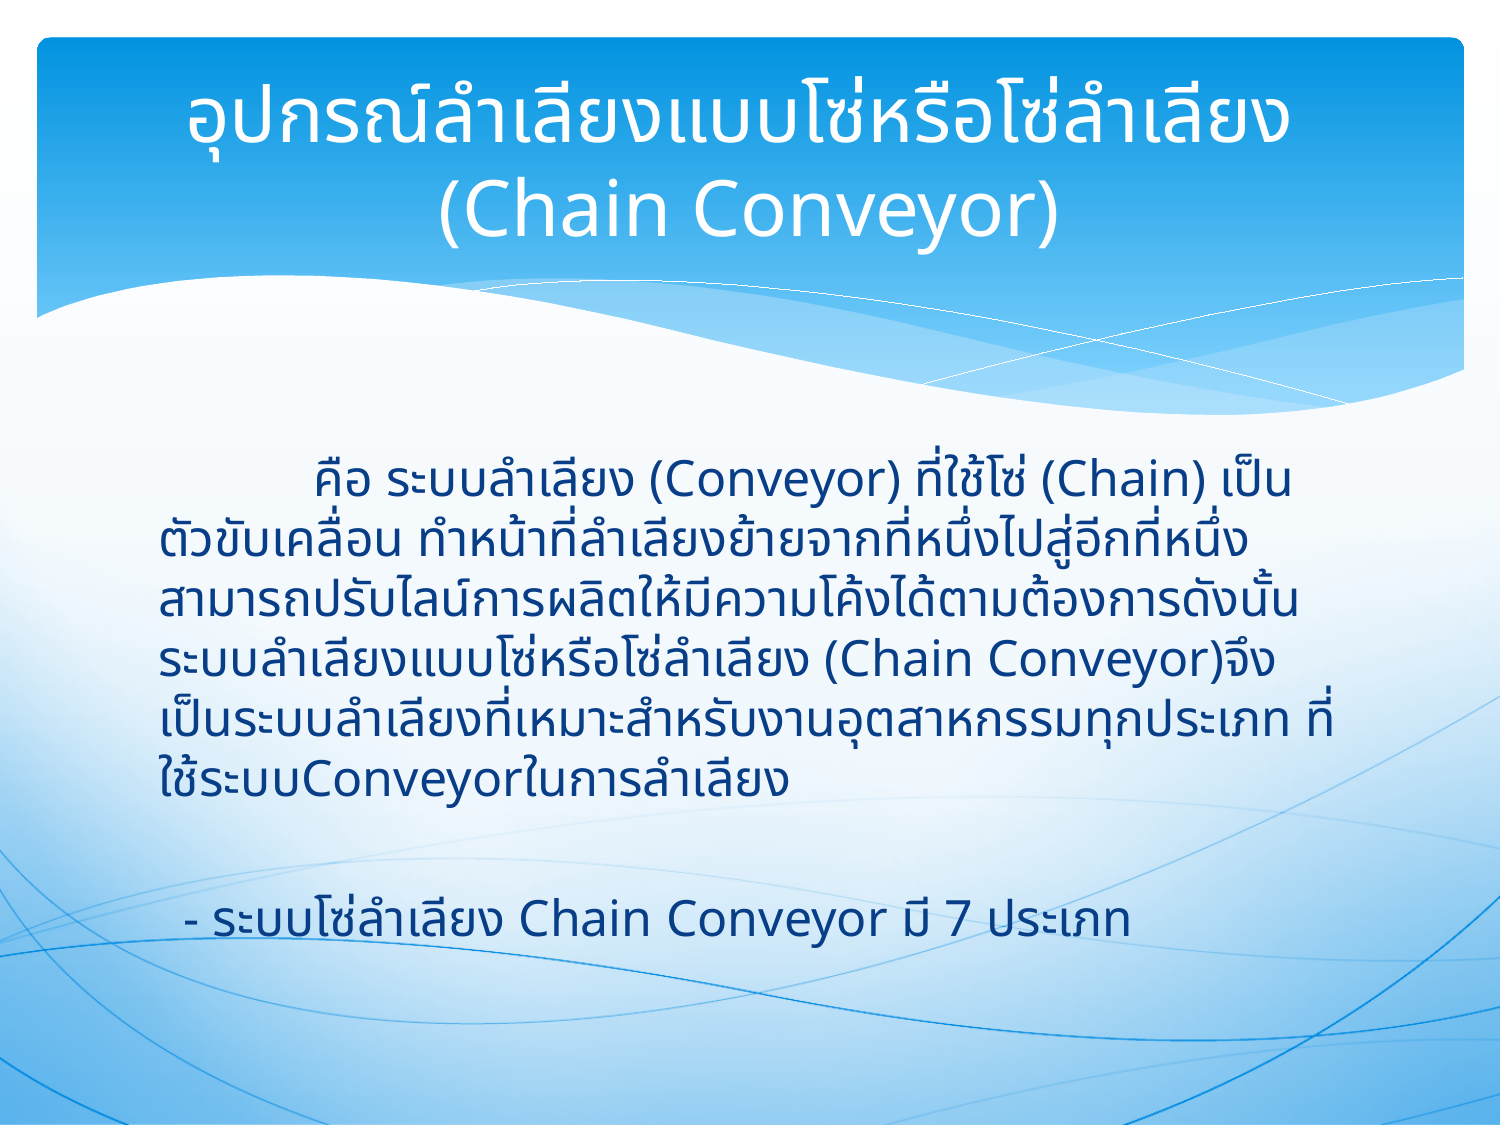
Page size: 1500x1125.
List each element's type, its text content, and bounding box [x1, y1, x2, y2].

title อุปกรณ์ลำเลียงแบบโซ่หรือโซ่ลำเลียง (Chain Conveyor) [75, 55, 1425, 261]
list คือ ระบบลำเลียง (Conveyor) ที่ใช้โซ่ (Chain) เป็นตัวขับเคลื่อน ทำหน้าที่ลำเลียงย้ายจากที่หนึ่งไปสู่อีกที่หนึ่งสามารถปรับไลน์การผลิตให้มีความโค้งได้ตามต้องการดังนั้น ระบบลำเลียงแบบโซ่หรือโซ่ลำเลียง (Chain Conveyor)จึงเป็นระบบลำเลียงที่เหมาะสำหรับงานอุตสาหกรรมทุกประเภท ที่ใช้ระบบConveyorในการลำเลียง - ระบบโซ่ลำเลียง Chain Conveyor มี 7 ประเภท [143, 438, 1359, 1005]
